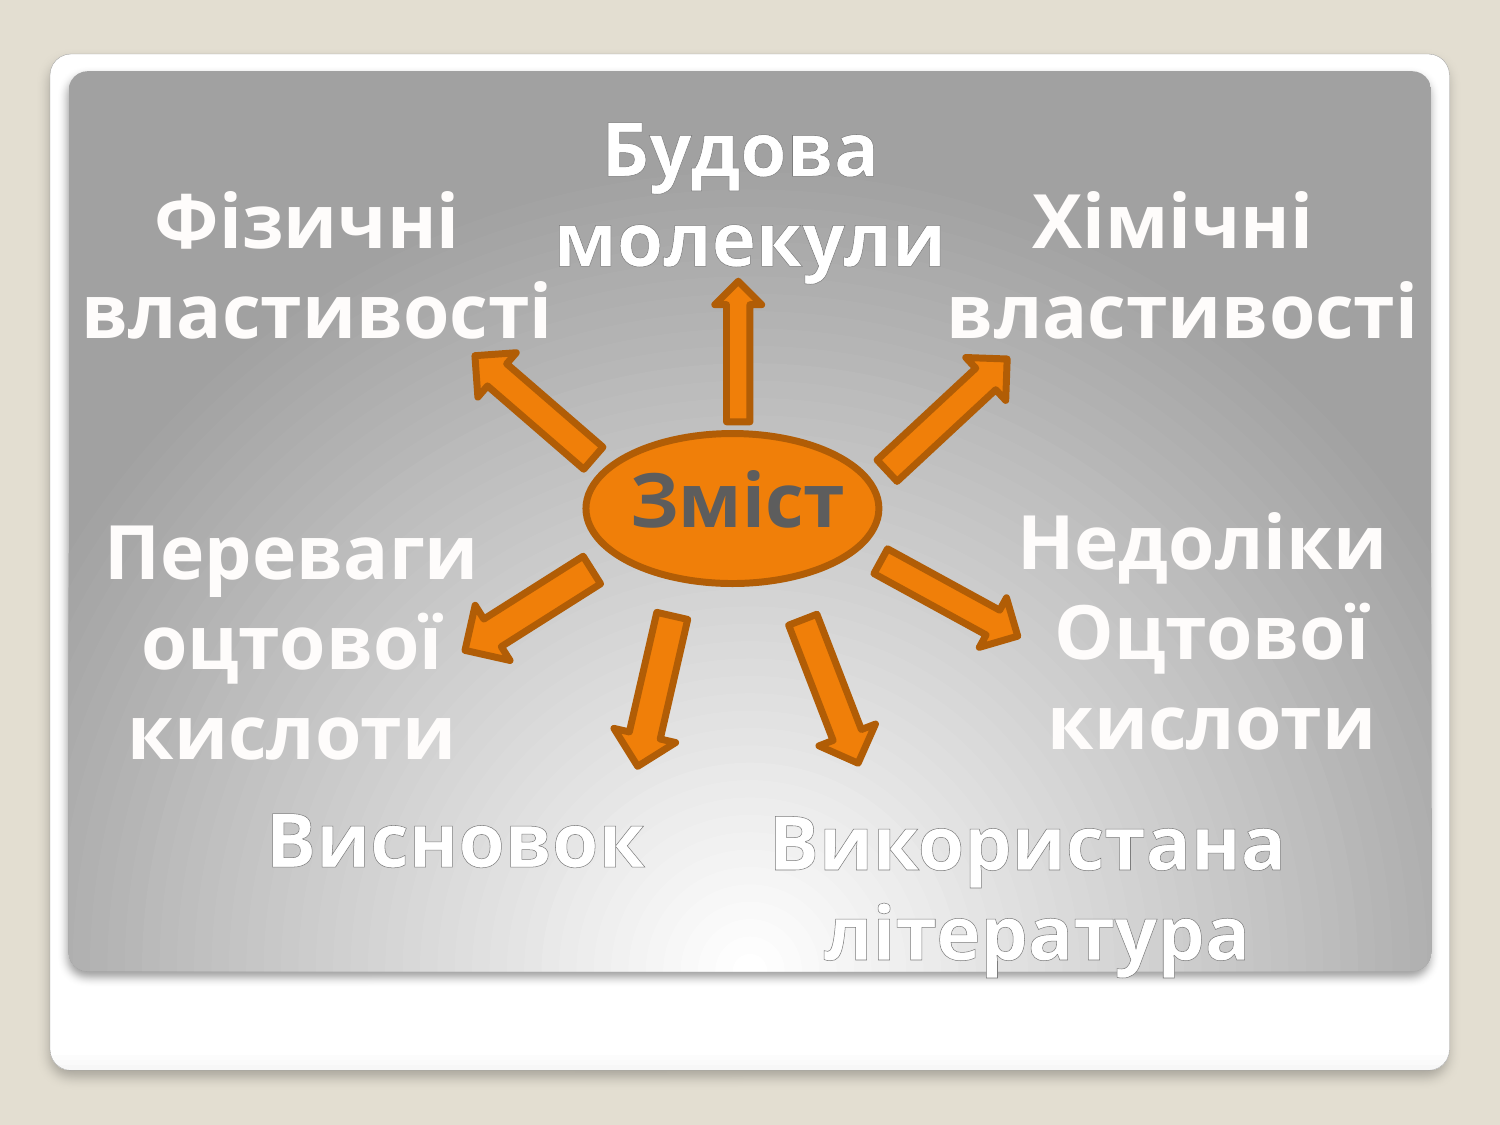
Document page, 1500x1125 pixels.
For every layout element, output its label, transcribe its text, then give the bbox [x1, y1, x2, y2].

text_box Переваги оцтової кислоти [89, 497, 495, 783]
text_box [471, 349, 607, 473]
text_box Використана література [753, 787, 1302, 983]
text_box [711, 277, 766, 426]
text_box Недоліки Оцтової кислоти [1002, 486, 1422, 772]
text_box [461, 552, 604, 664]
text_box [785, 610, 879, 767]
text_box [610, 608, 692, 770]
text_box [582, 459, 859, 588]
text_box Фізичні властивості [66, 166, 569, 362]
text_box Хімічні властивості [931, 166, 1434, 362]
text_box Будова молекули [538, 93, 962, 289]
text_box Зміст [615, 445, 861, 551]
text_box Висновок [250, 784, 661, 890]
text_box [873, 354, 1011, 485]
text_box [644, 430, 821, 445]
text_box [861, 467, 883, 550]
text_box [870, 545, 1022, 651]
